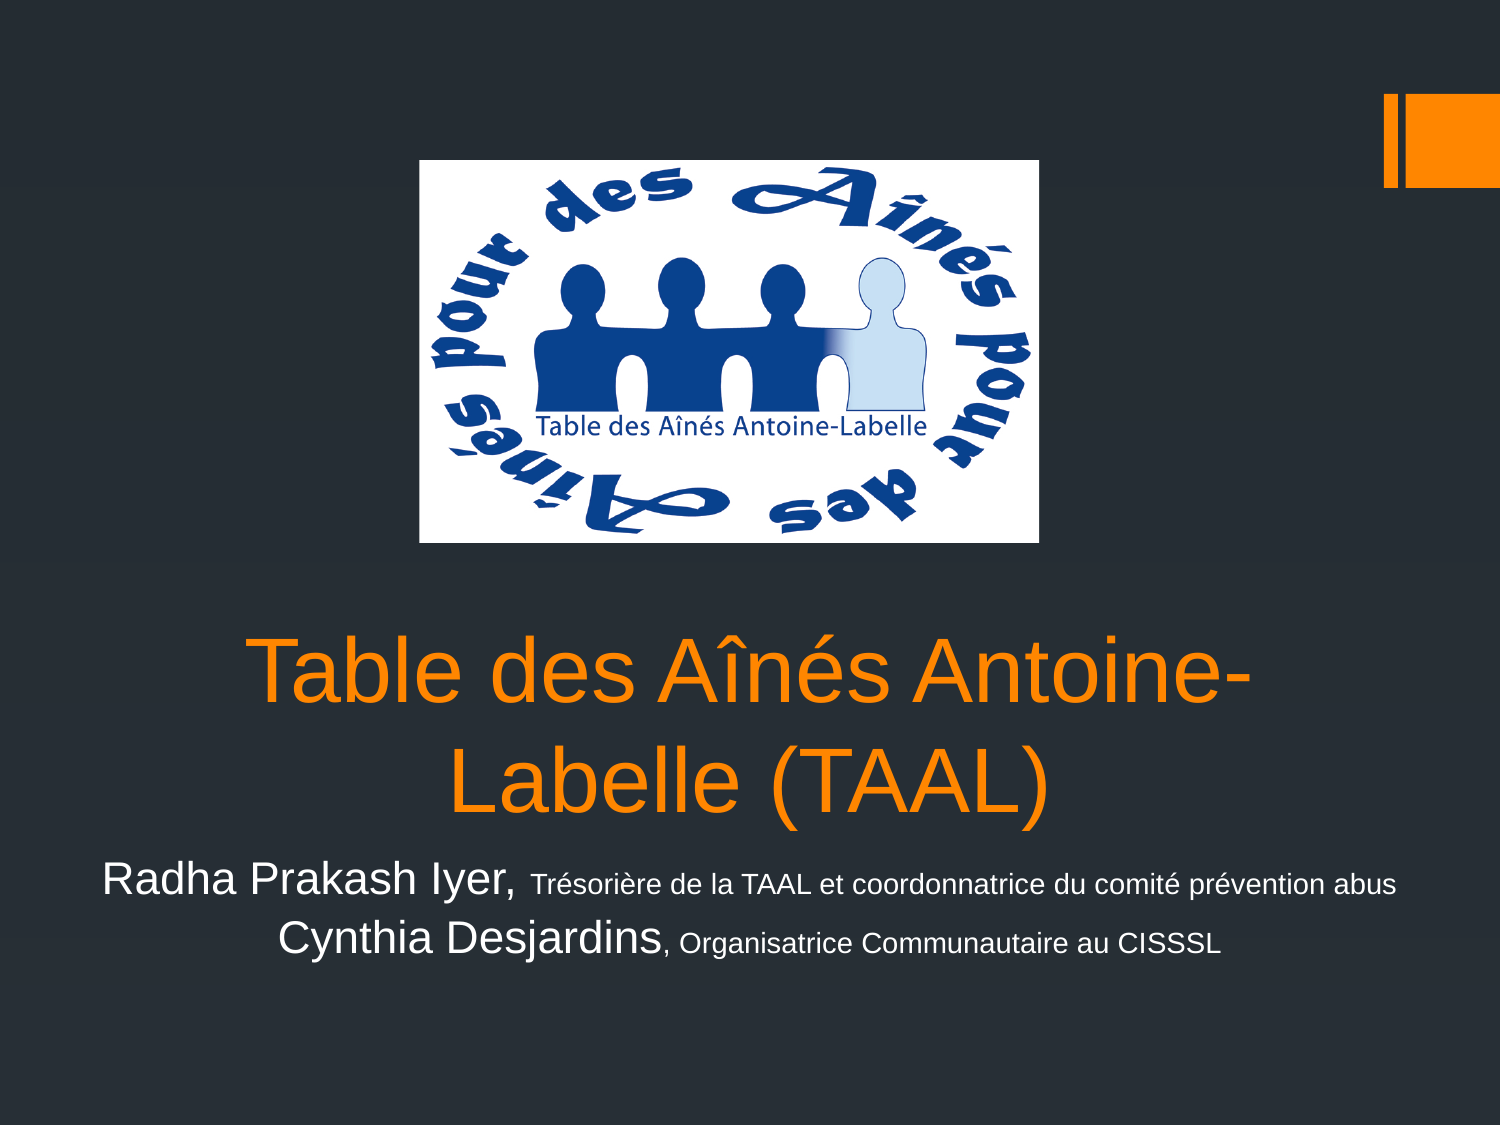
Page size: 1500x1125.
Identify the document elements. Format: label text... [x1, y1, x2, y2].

subtitle Radha Prakash Iyer, Trésorière de la TAAL et coordonnatrice du comité prévention abus Cynthia Desjardins, Organisatrice Communautaire au CISSSL [29, 847, 1471, 1036]
picture [418, 160, 1040, 544]
title Table des Aînés Antoine-Labelle (TAAL) [149, 89, 1351, 839]
